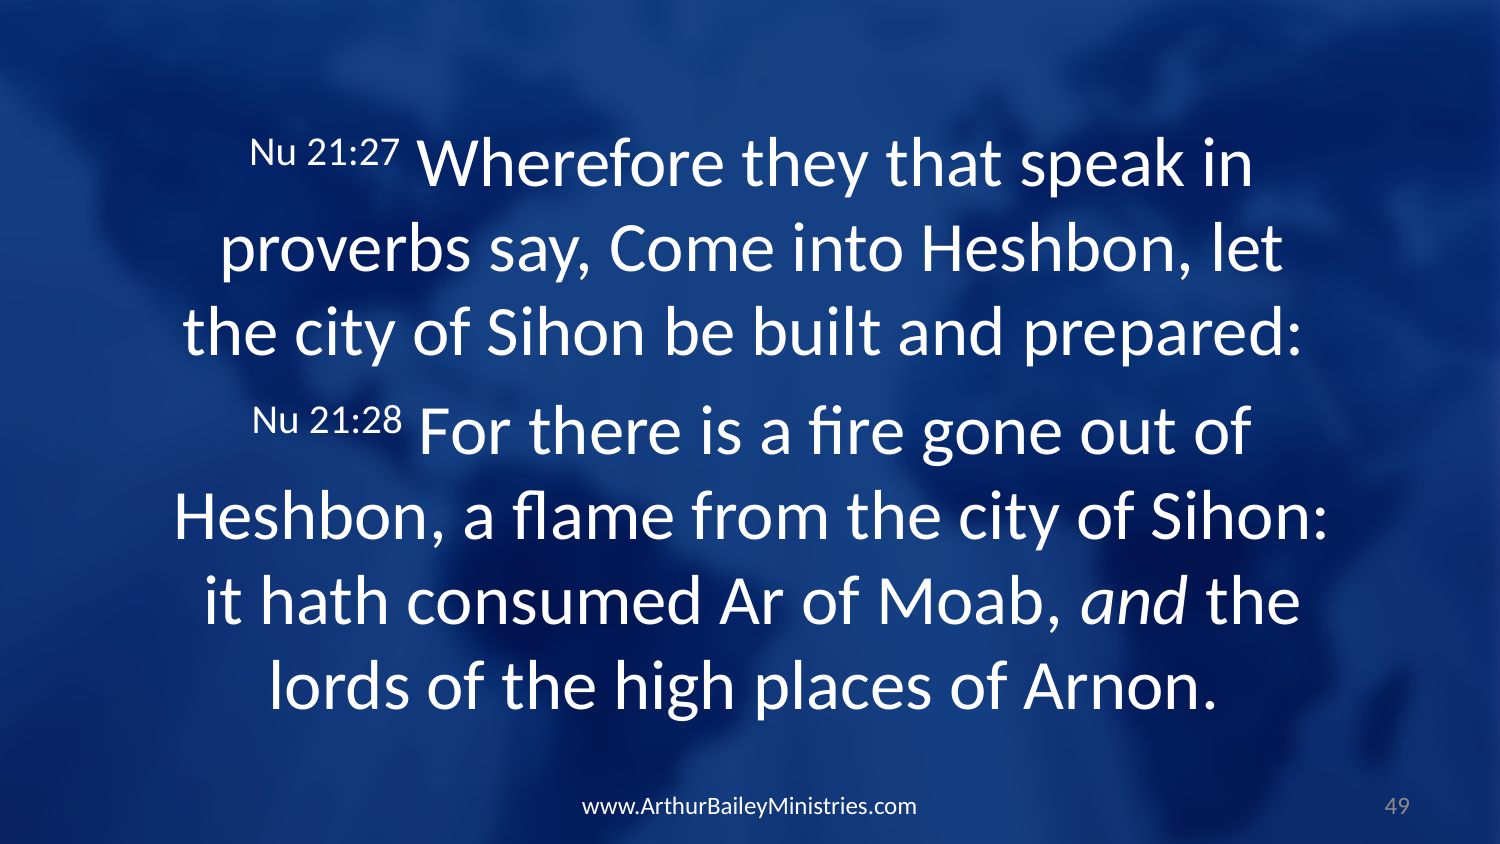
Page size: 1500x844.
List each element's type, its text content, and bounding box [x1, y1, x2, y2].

picture [0, 0, 1500, 844]
slide_number 49 [1074, 782, 1425, 827]
footer www.ArthurBaileyMinistries.com [512, 782, 988, 827]
list Nu 21:27 Wherefore they that speak in proverbs say, Come into Heshbon, let the city of Sihon be built and prepared: Nu 21:28 For there is a fire gone out of Heshbon, a flame from the city of Sihon: it hath consumed Ar of Moab, and the lords of the high places of Arnon. [151, 107, 1355, 741]
